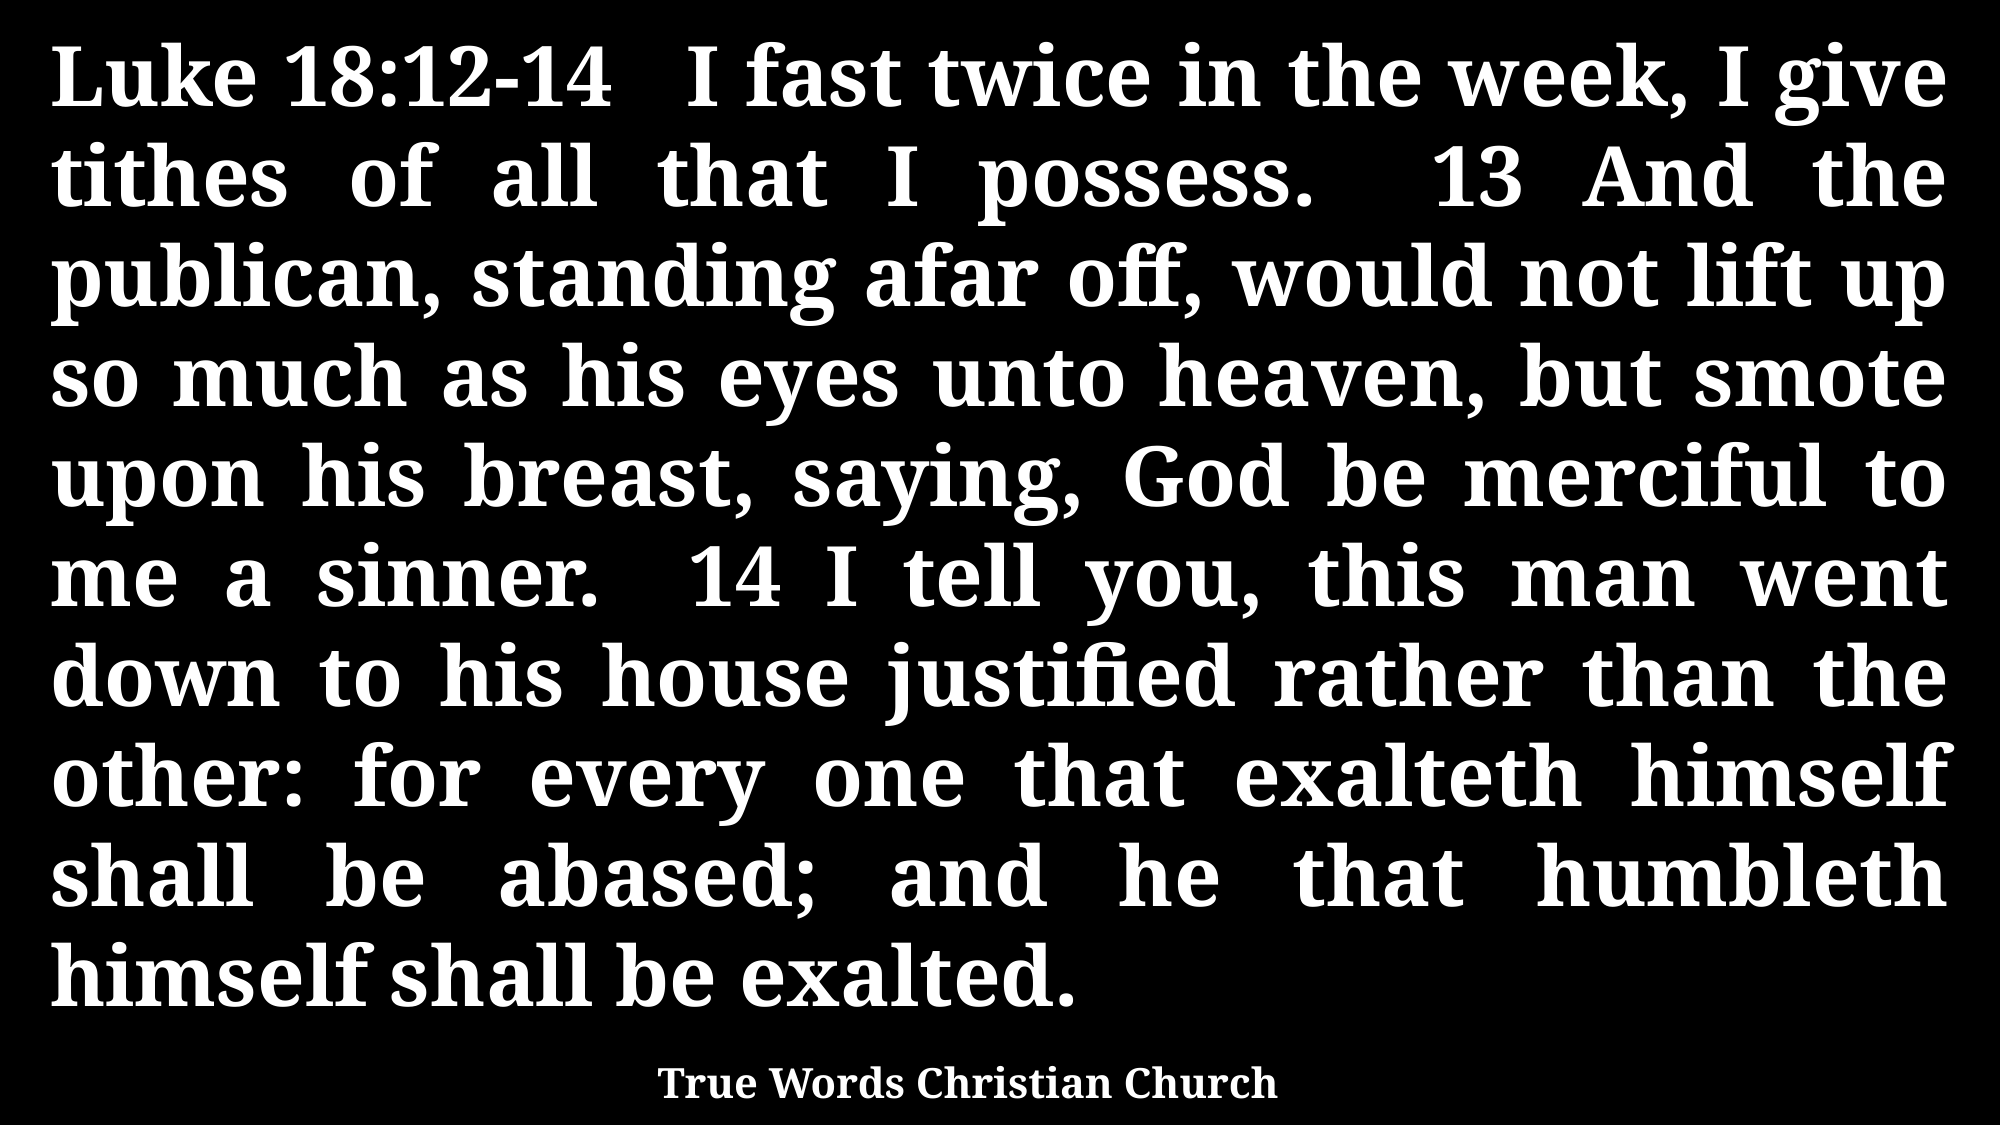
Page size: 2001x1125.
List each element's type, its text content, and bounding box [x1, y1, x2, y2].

text_box True Words Christian Church [642, 1049, 1294, 1114]
text_box Luke 18:12-14 I fast twice in the week, I give tithes of all that I possess. 13 And the publican, standing afar off, would not lift up so much as his eyes unto heaven, but smote upon his breast, saying, God be merciful to me a sinner. 14 I tell you, this man went down to his house justified rather than the other: for every one that exalteth himself shall be abased; and he that humbleth himself shall be exalted. [35, 16, 1965, 1031]
